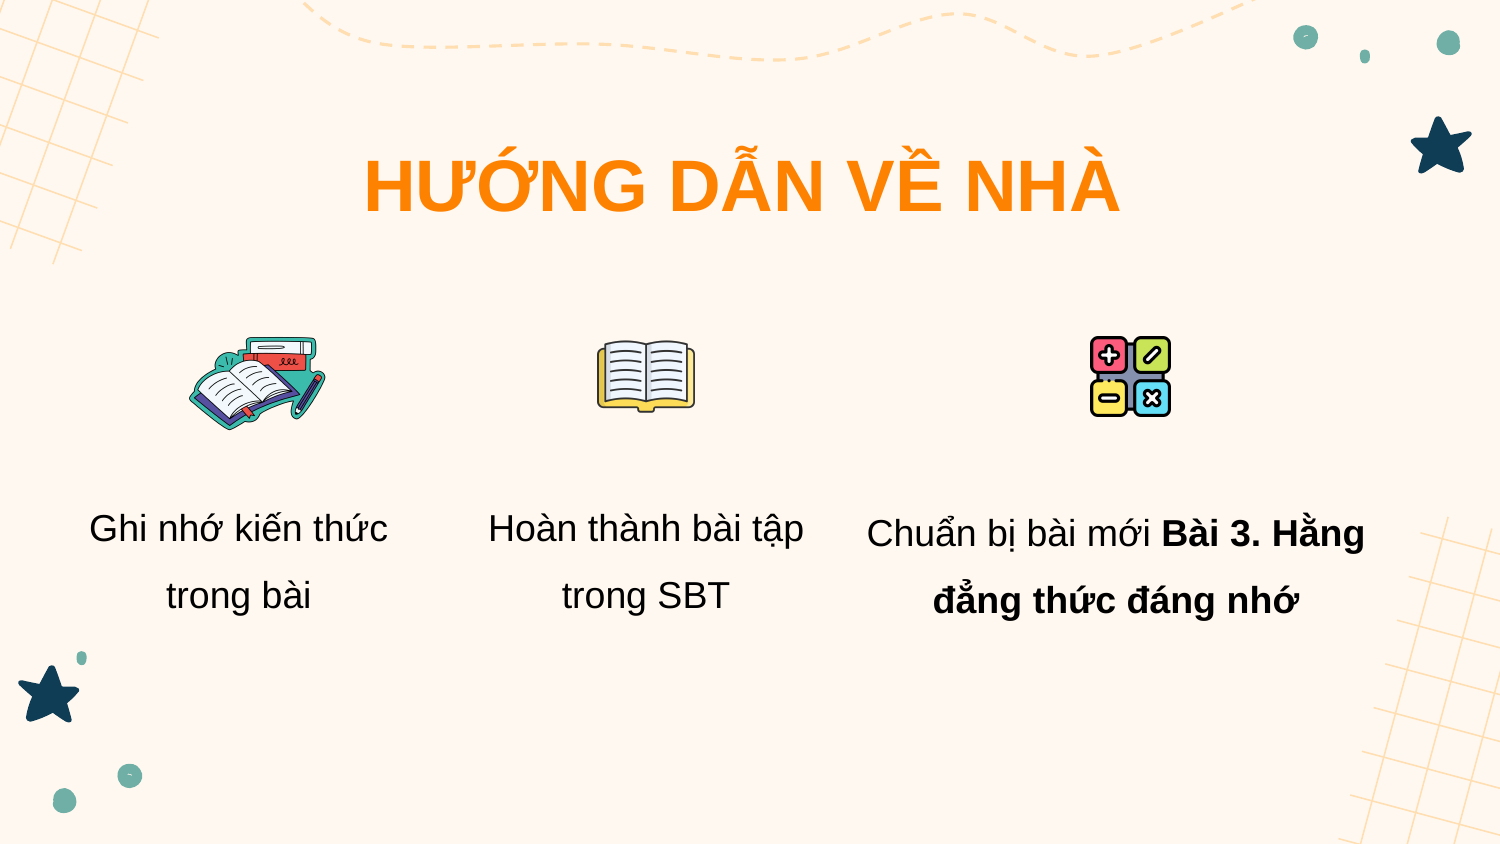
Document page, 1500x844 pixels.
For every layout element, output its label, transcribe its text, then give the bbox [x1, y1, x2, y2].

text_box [851, 335, 1382, 623]
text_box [36, 324, 442, 617]
text_box HƯỚNG DẪN VỀ NHÀ [111, 123, 1375, 218]
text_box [470, 328, 822, 617]
